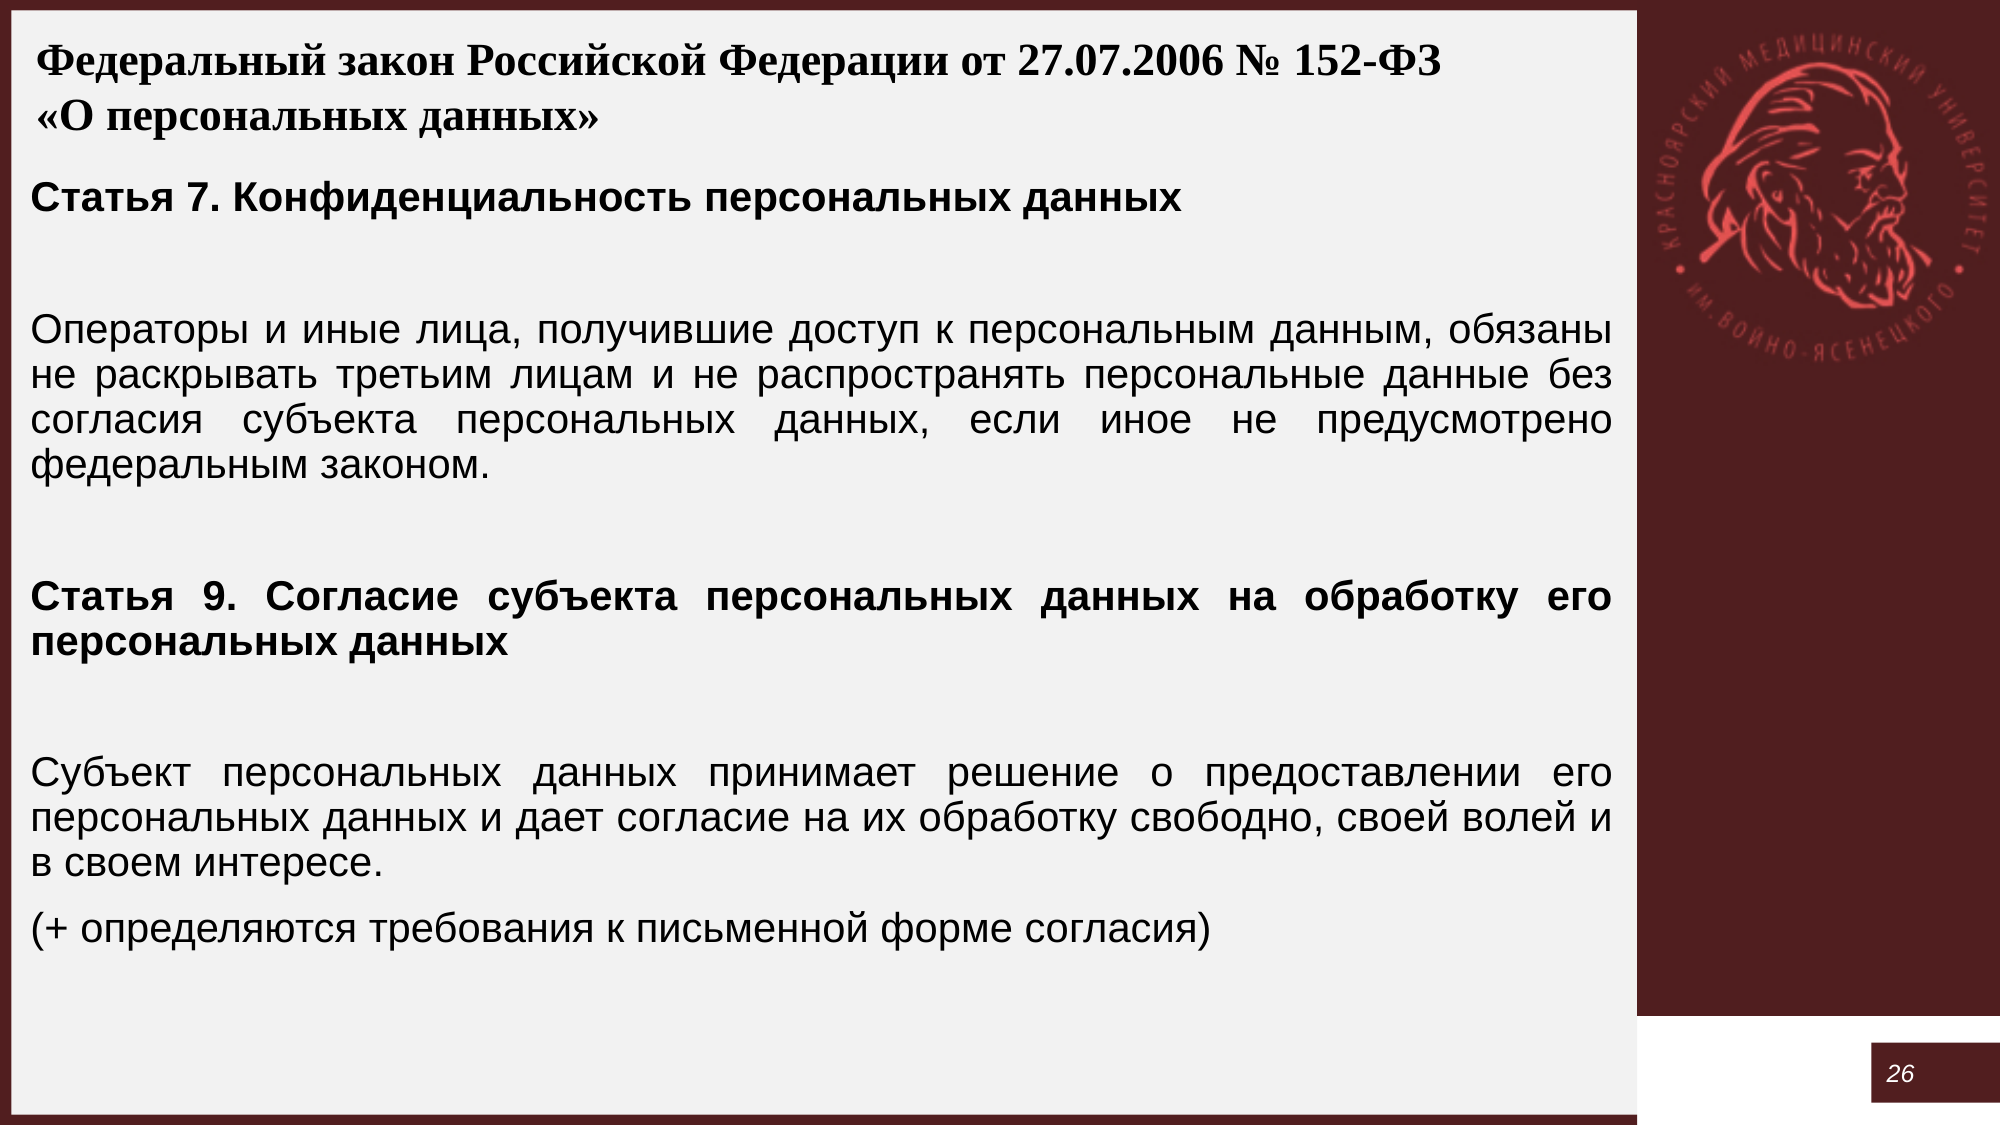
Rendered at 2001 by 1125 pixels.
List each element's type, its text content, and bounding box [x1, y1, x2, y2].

slide_number 26 [1877, 1050, 1924, 1096]
picture [1637, 0, 2000, 1016]
list Статья 7. Конфиденциальность персональных данных Операторы и иные лица, получившие доступ к персональным данным, обязаны не раскрывать третьим лицам и не распространять персональные данные без согласия субъекта персональных данных, если иное не предусмотрено федеральным законом. Статья 9. Согласие субъекта персональных данных на обработку его персональных данных Субъект персональных данных принимает решение о предоставлении его персональных данных и дает согласие на их обработку свободно, своей волей и в своем интересе. (+ определяются требования к письменной форме согласия) [30, 175, 1614, 1001]
title Федеральный закон Российской Федерации от 27.07.2006 № 152-ФЗ «О персональных данных» [35, 28, 1608, 175]
